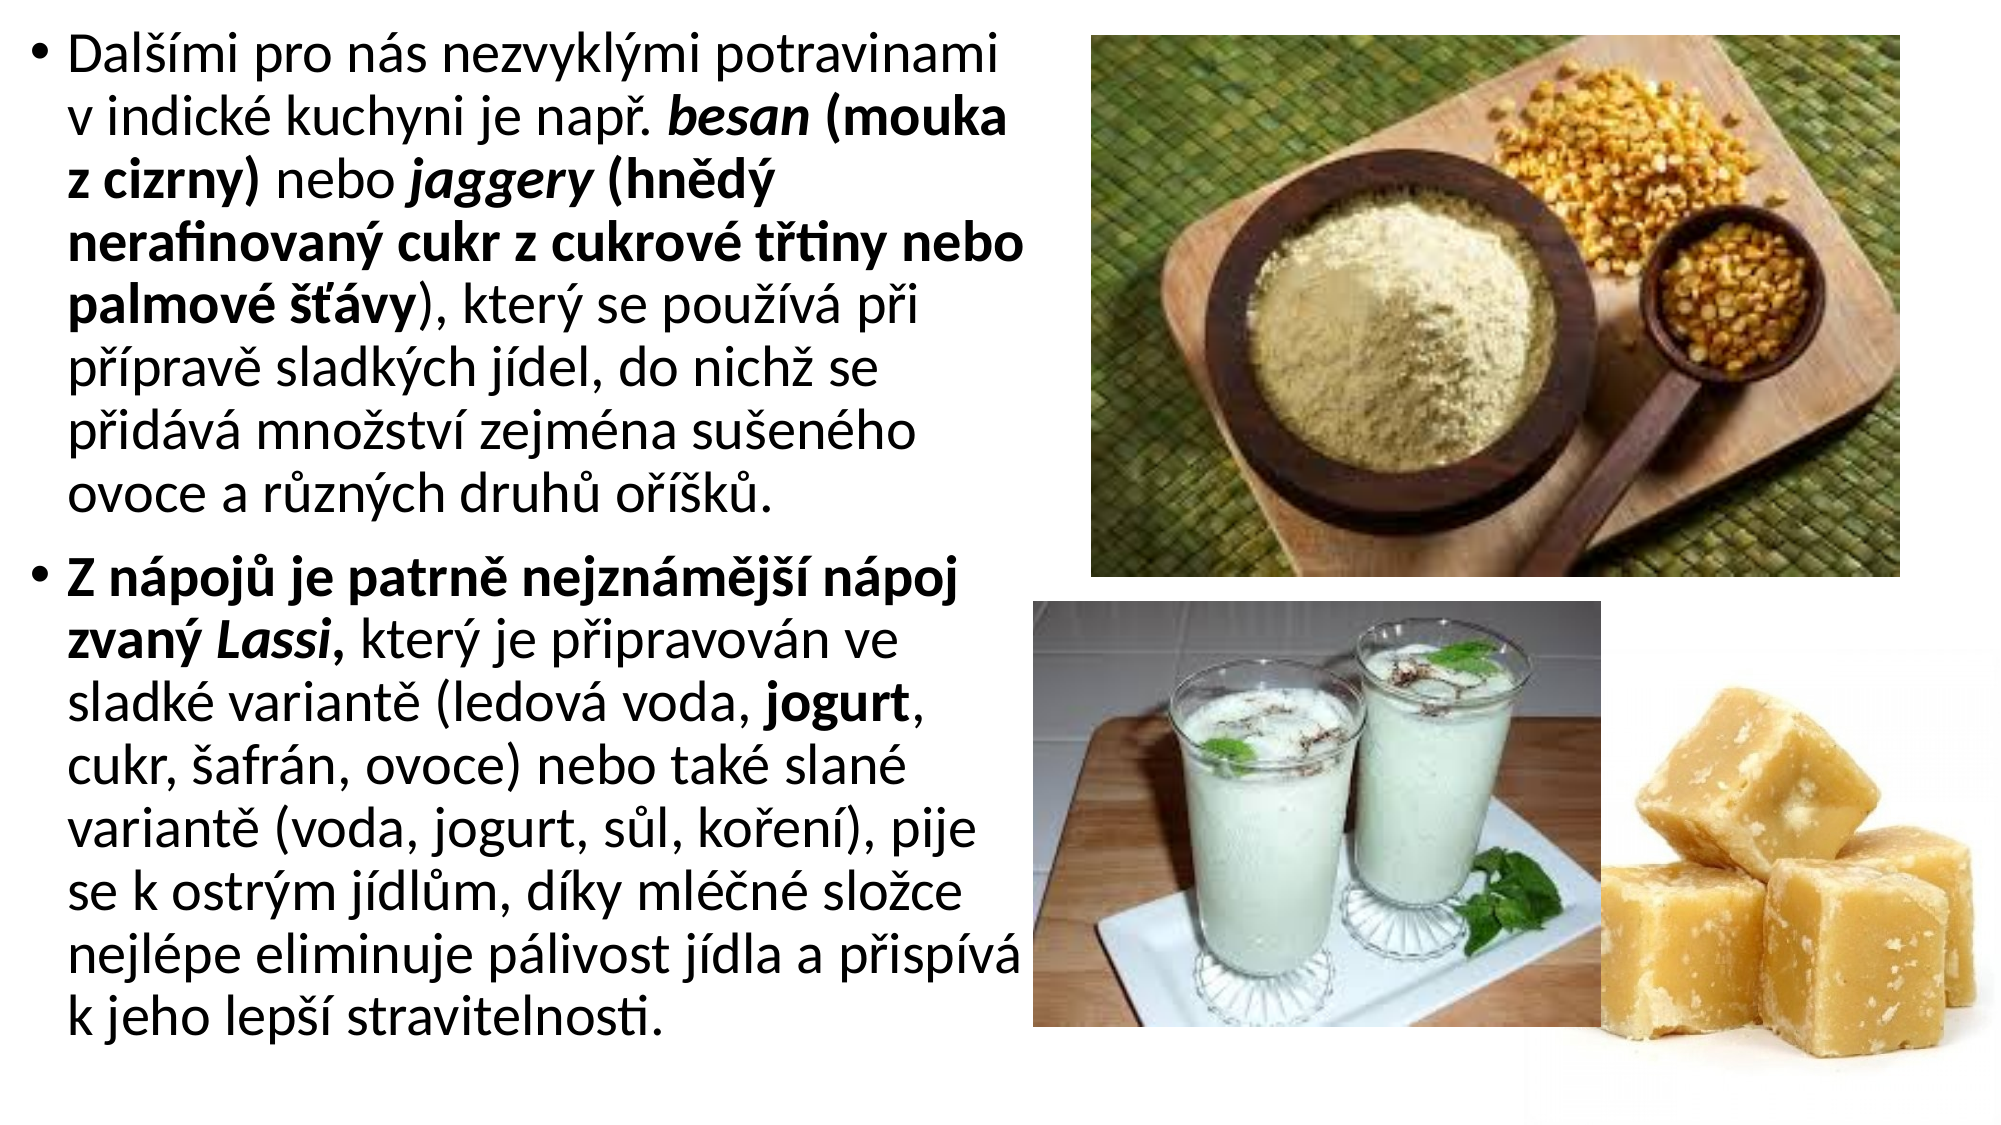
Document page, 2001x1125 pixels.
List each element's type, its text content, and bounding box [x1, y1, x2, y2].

picture [1091, 35, 1900, 577]
picture [1033, 601, 2000, 1125]
list Dalšími pro nás nezvyklými potravinami v indické kuchyni je např. besan (mouka z cizrny) nebo jaggery (hnědý nerafinovaný cukr z cukrové třtiny nebo palmové šťávy), který se používá při přípravě sladkých jídel, do nichž se přidává množství zejména sušeného ovoce a různých druhů oříšků. Z nápojů je patrně nejznámější nápoj zvaný Lassi, který je připravován ve sladké variantě (ledová voda, jogurt, cukr, šafrán, ovoce) nebo také slané variantě (voda, jogurt, sůl, koření), pije se k ostrým jídlům, díky mléčné složce nejlépe eliminuje pálivost jídla a přispívá k jeho lepší stravitelnosti. [14, 14, 1041, 1125]
